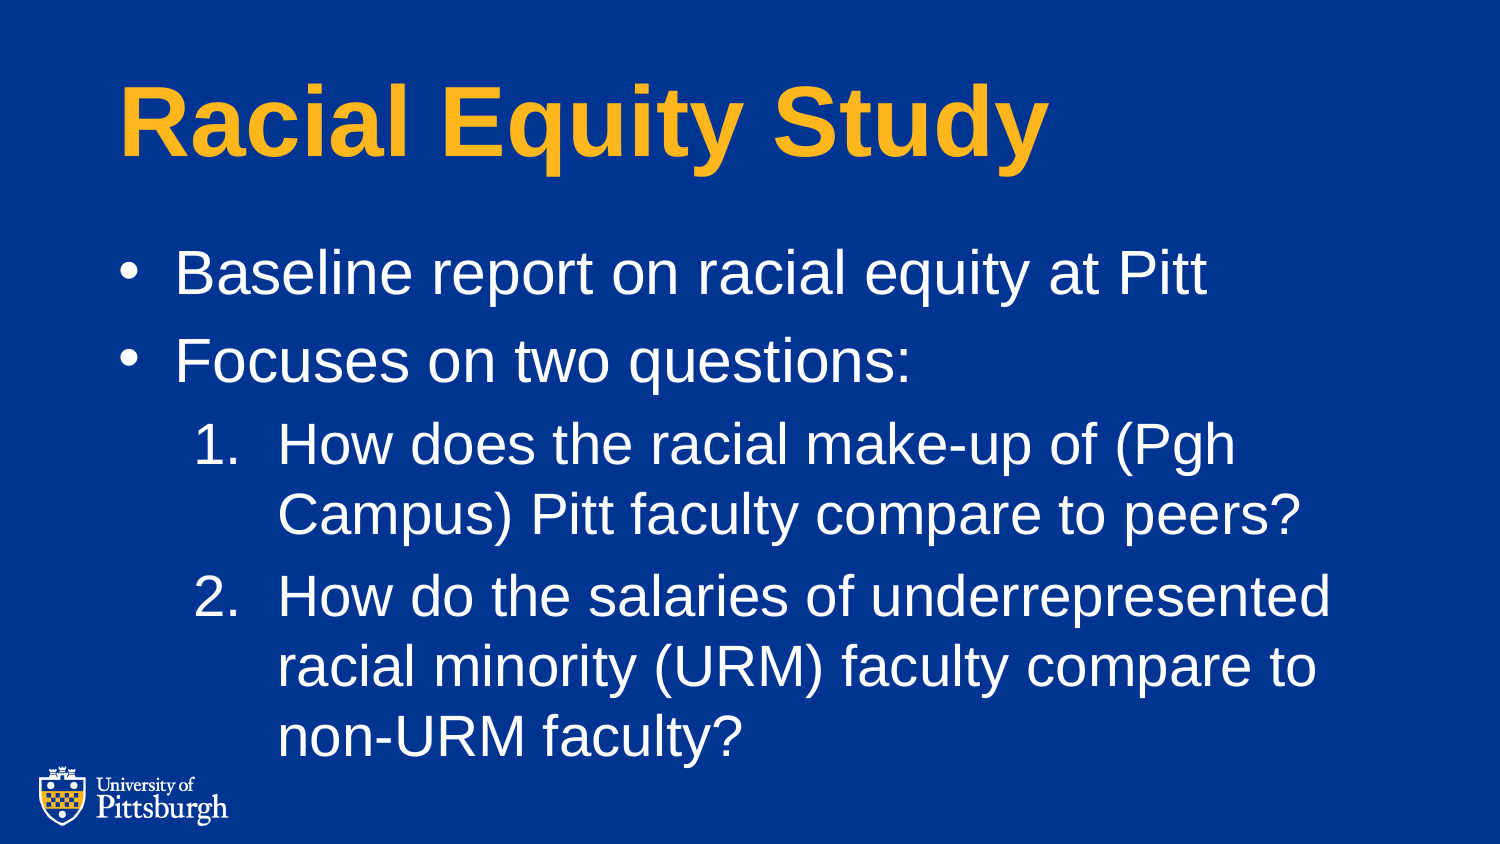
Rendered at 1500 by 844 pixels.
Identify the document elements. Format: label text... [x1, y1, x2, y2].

picture [20, 739, 247, 844]
list Baseline report on racial equity at Pitt Focuses on two questions: How does the racial make-up of (Pgh Campus) Pitt faculty compare to peers? How do the salaries of underrepresented racial minority (URM) faculty compare to non-URM faculty? [103, 224, 1397, 760]
title Racial Equity Study [103, 63, 1397, 208]
